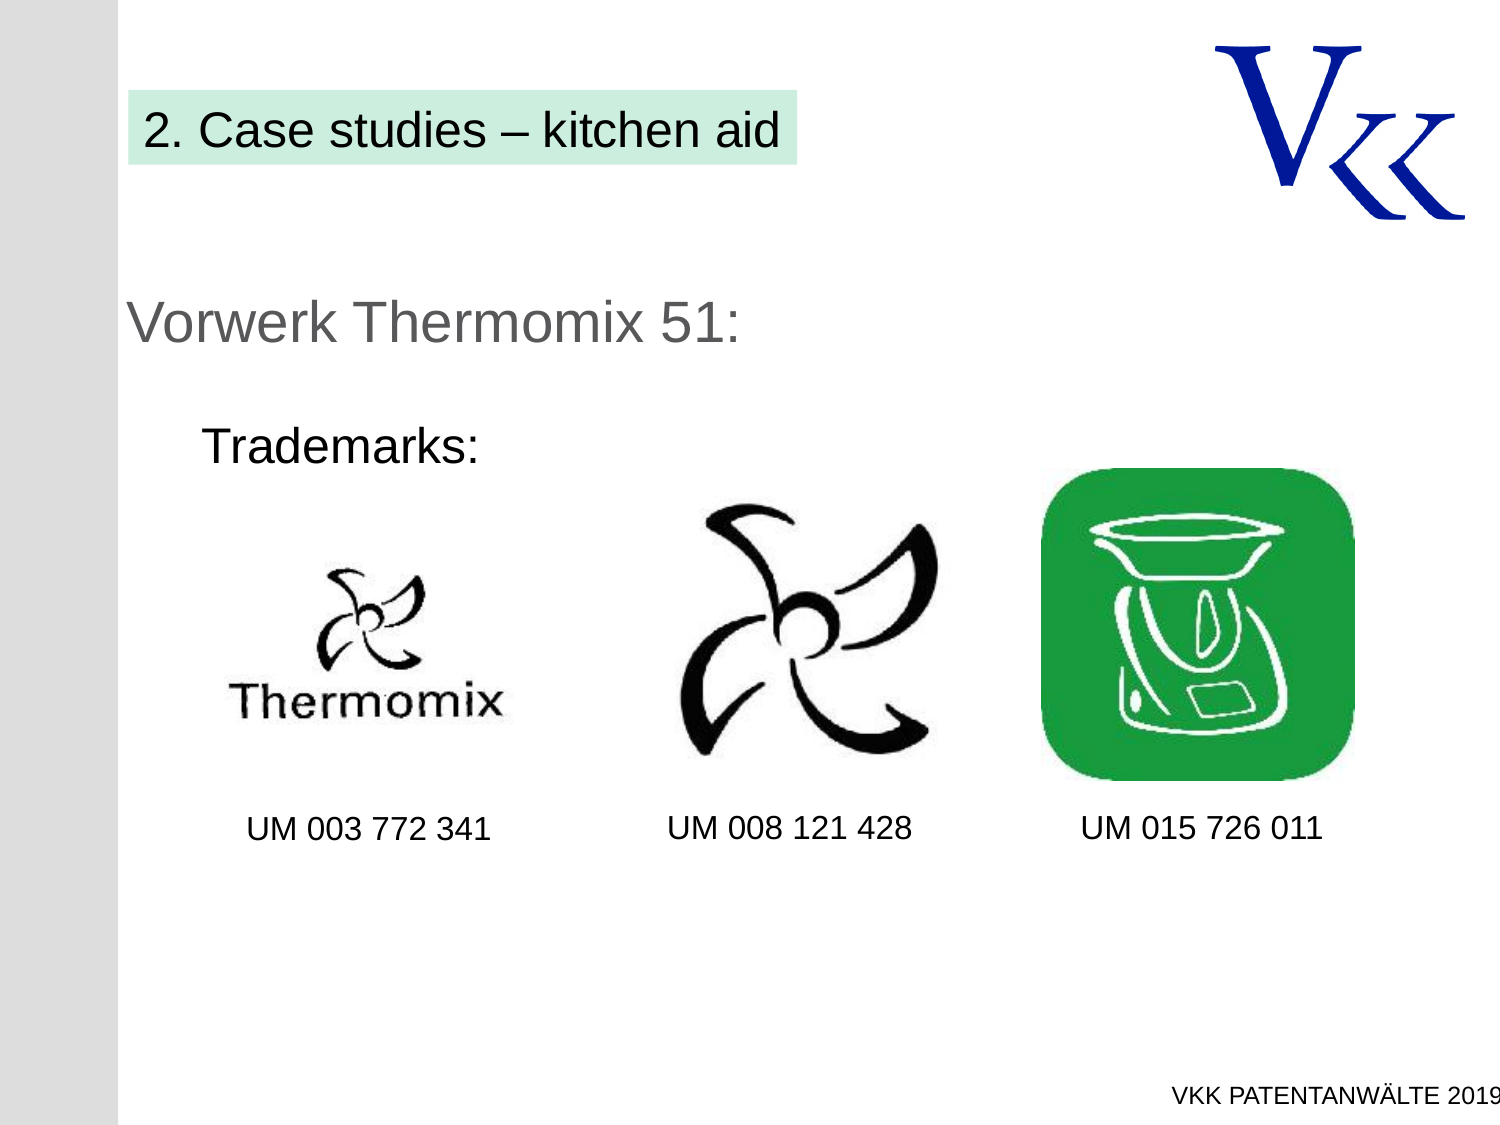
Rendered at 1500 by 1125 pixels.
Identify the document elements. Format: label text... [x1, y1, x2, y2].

picture [1207, 0, 1473, 266]
text_box 2. Case studies – kitchen aid [128, 89, 798, 165]
picture [1041, 467, 1355, 781]
text_box UM 008 121 428 [652, 798, 937, 854]
text_box UM 015 726 011 [1065, 798, 1339, 854]
text_box UM 003 772 341 [231, 799, 507, 855]
picture [649, 471, 963, 782]
picture [212, 549, 526, 739]
text_box Vorwerk Thermomix 51: Trademarks: [112, 276, 1459, 541]
text_box VKK Patentanwälte 2019 [1156, 1072, 1500, 1117]
